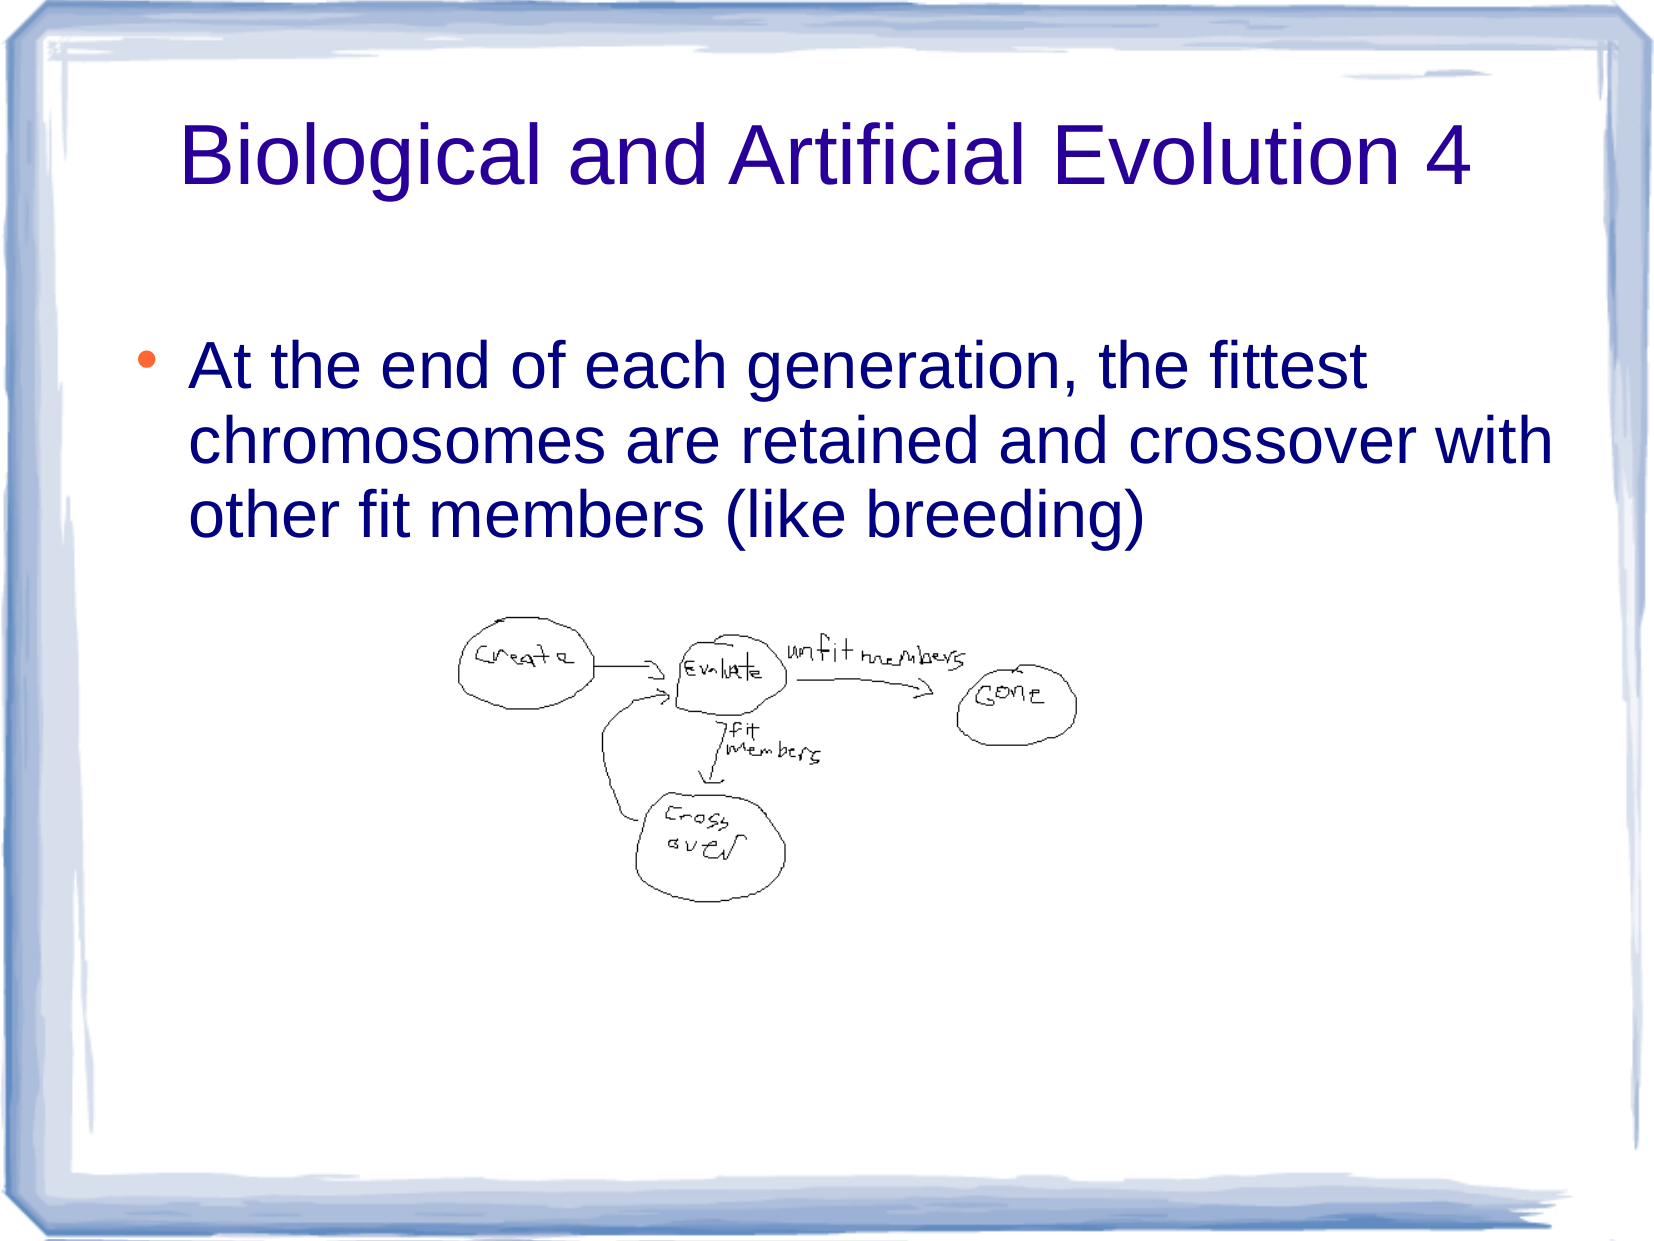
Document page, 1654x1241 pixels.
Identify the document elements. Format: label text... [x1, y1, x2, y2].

list At the end of each generation, the fittest chromosomes are retained and crossover with other fit members (like breeding) [118, 324, 1571, 1004]
picture [0, 0, 1654, 1241]
title Biological and Artificial Evolution 4 [82, 49, 1571, 257]
